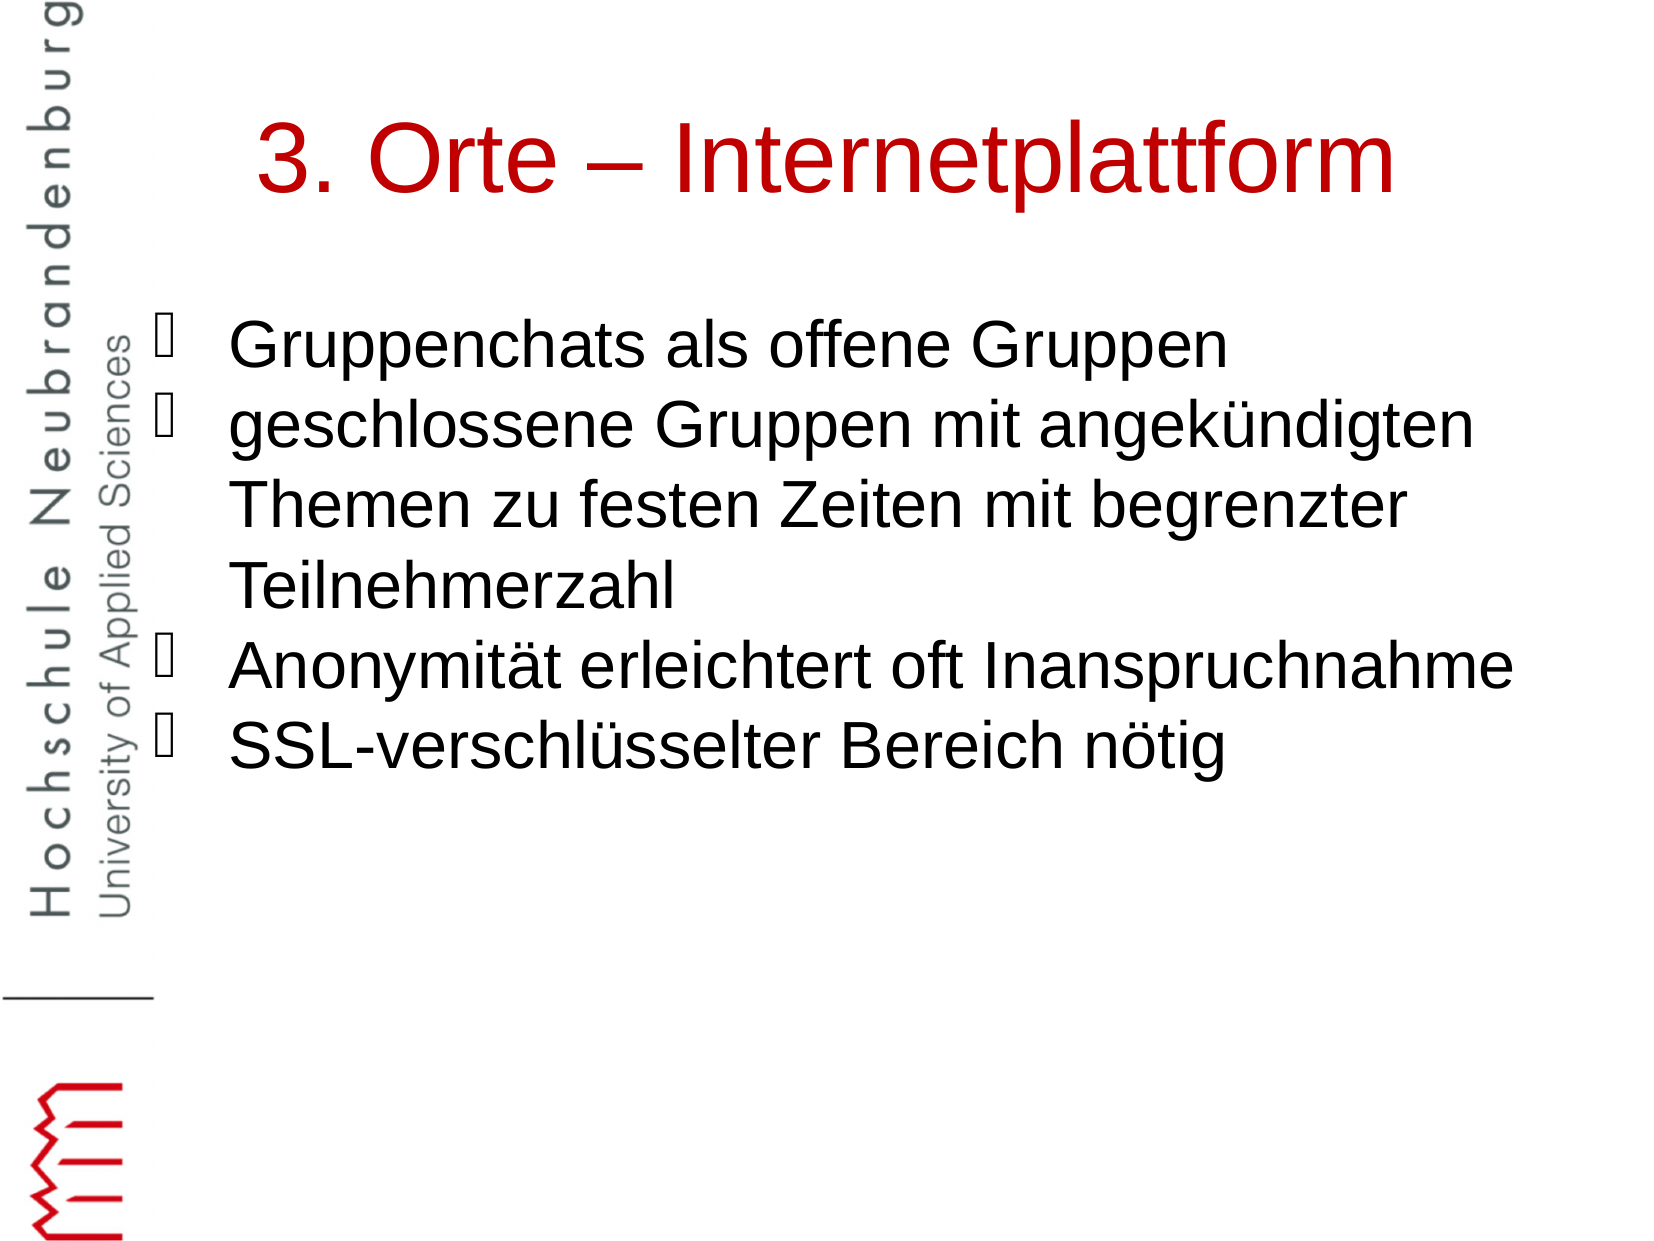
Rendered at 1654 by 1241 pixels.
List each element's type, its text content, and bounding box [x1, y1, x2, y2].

text_box 3. Orte – Internetplattform [82, 0, 1571, 307]
text_box Gruppenchats als offene Gruppen geschlossene Gruppen mit angekündigten Themen zu festen Zeiten mit begrenzter Teilnehmerzahl Anonymität erleichtert oft Inanspruchnahme SSL-verschlüsselter Bereich nötig [153, 301, 1609, 1021]
